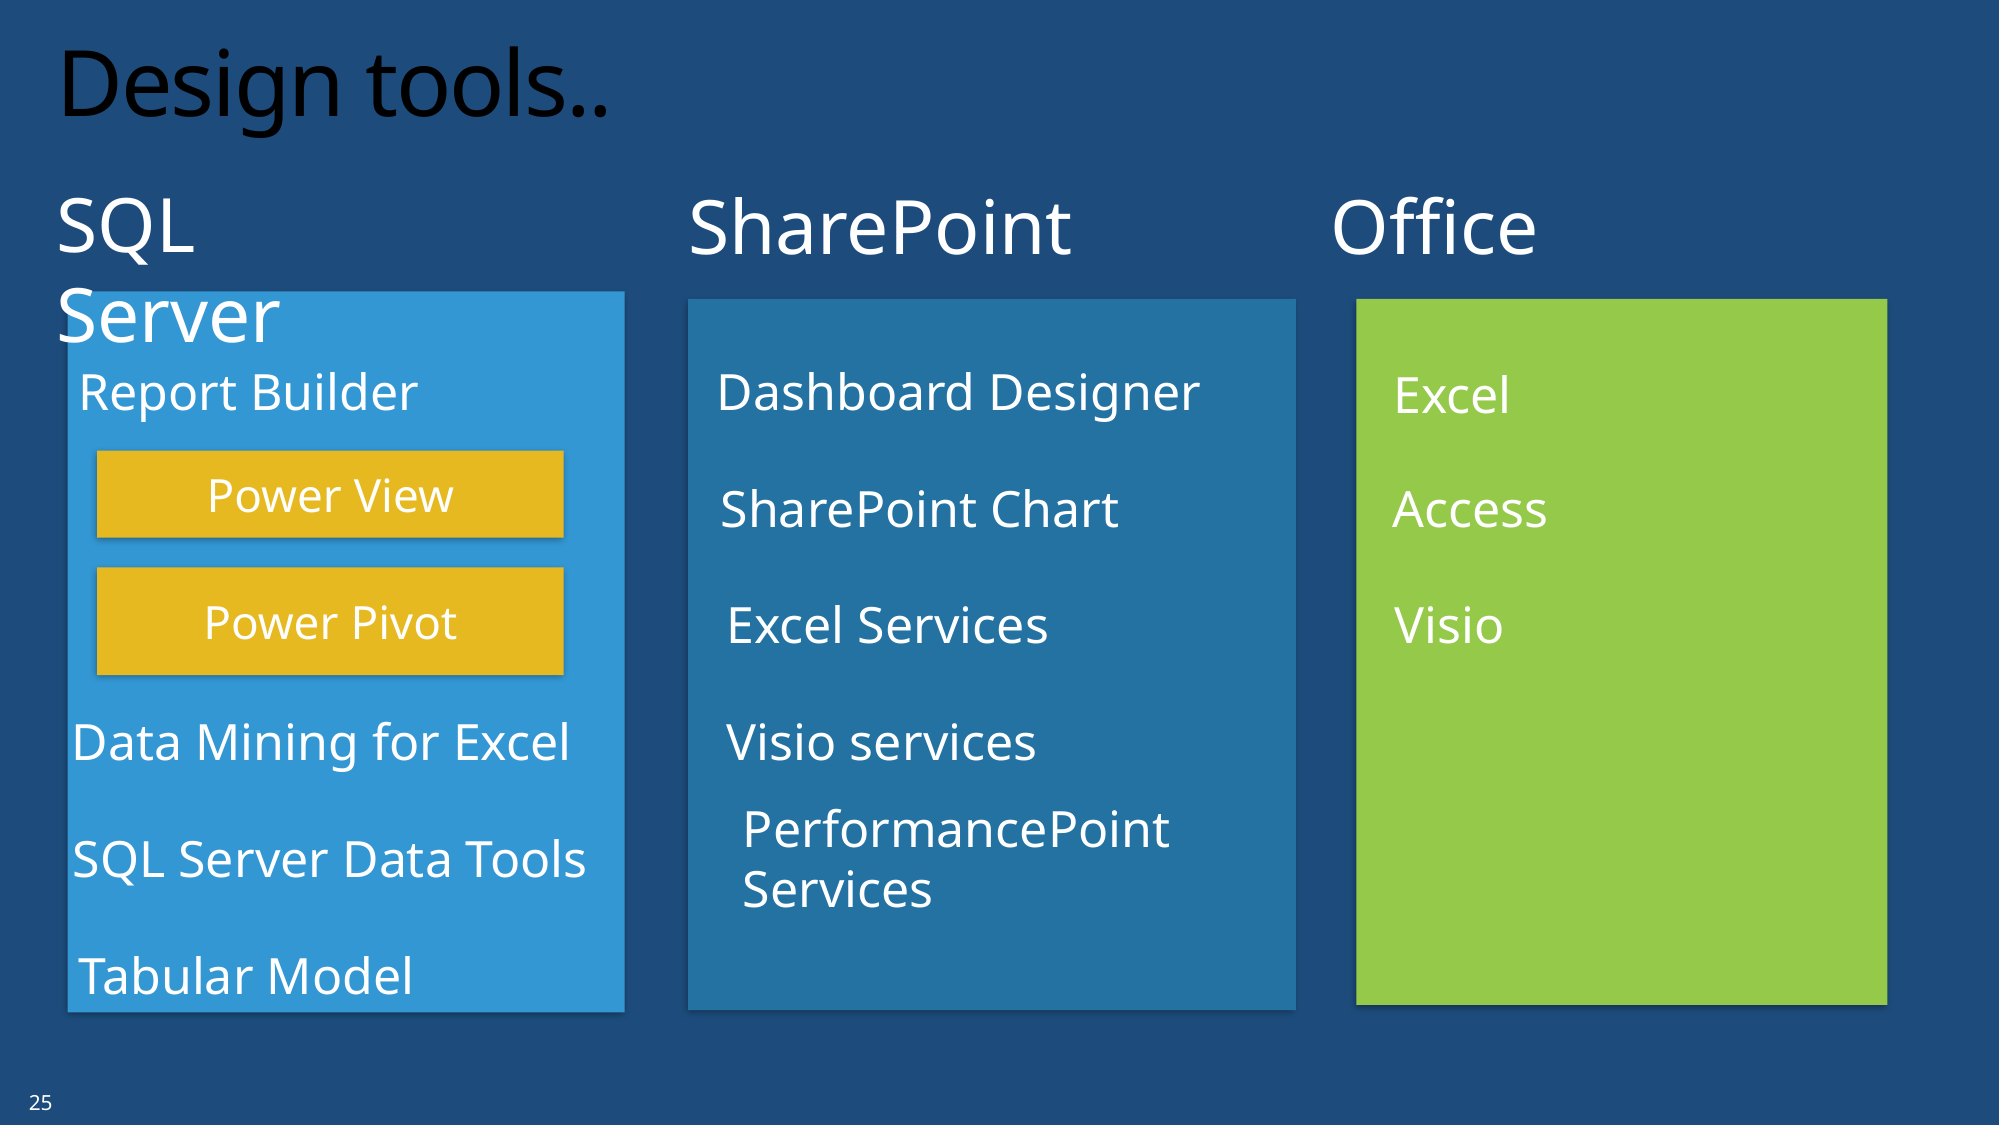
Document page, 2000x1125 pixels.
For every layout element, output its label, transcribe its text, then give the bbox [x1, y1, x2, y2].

text_box 25 [14, 1082, 159, 1125]
text_box [67, 291, 625, 1013]
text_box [687, 179, 1297, 1011]
text_box Tabular Model [78, 944, 415, 1005]
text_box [56, 176, 564, 889]
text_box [1330, 179, 1595, 655]
text_box [1356, 298, 1888, 1006]
title Design tools.. [56, 37, 1914, 138]
